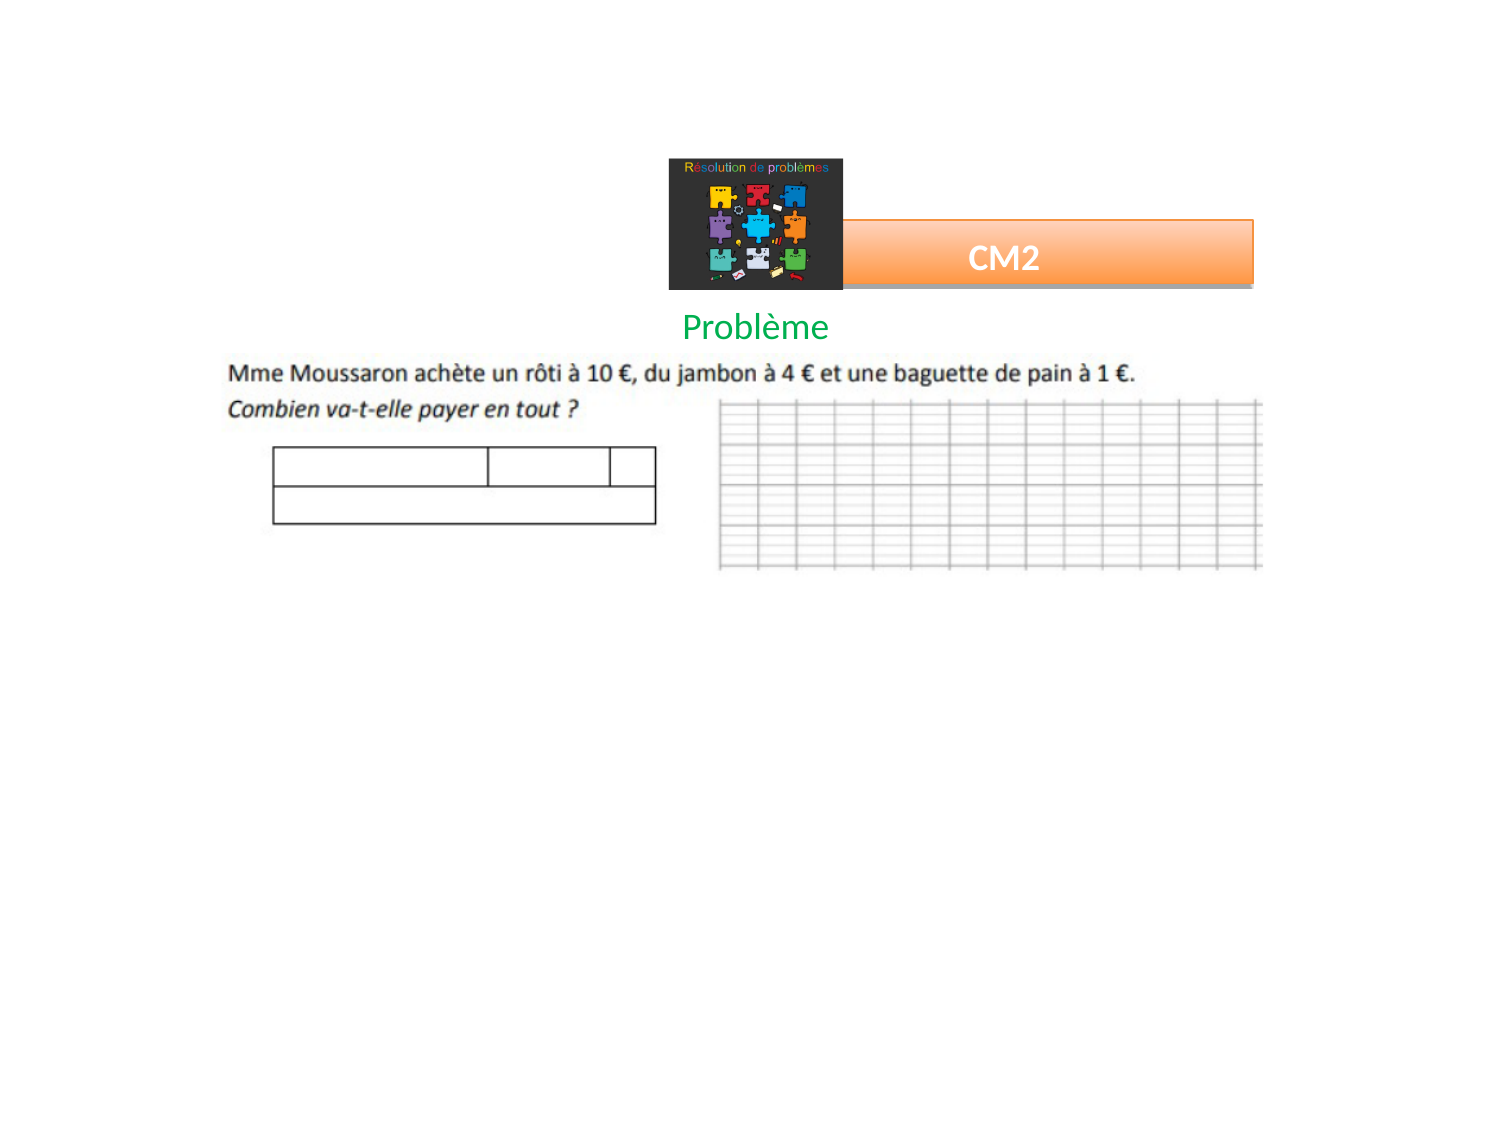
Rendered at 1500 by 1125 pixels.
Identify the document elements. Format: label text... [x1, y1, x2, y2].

text_box CM2 [844, 220, 1253, 284]
picture [214, 353, 1298, 593]
picture [668, 158, 844, 290]
text_box Problème [527, 296, 984, 353]
